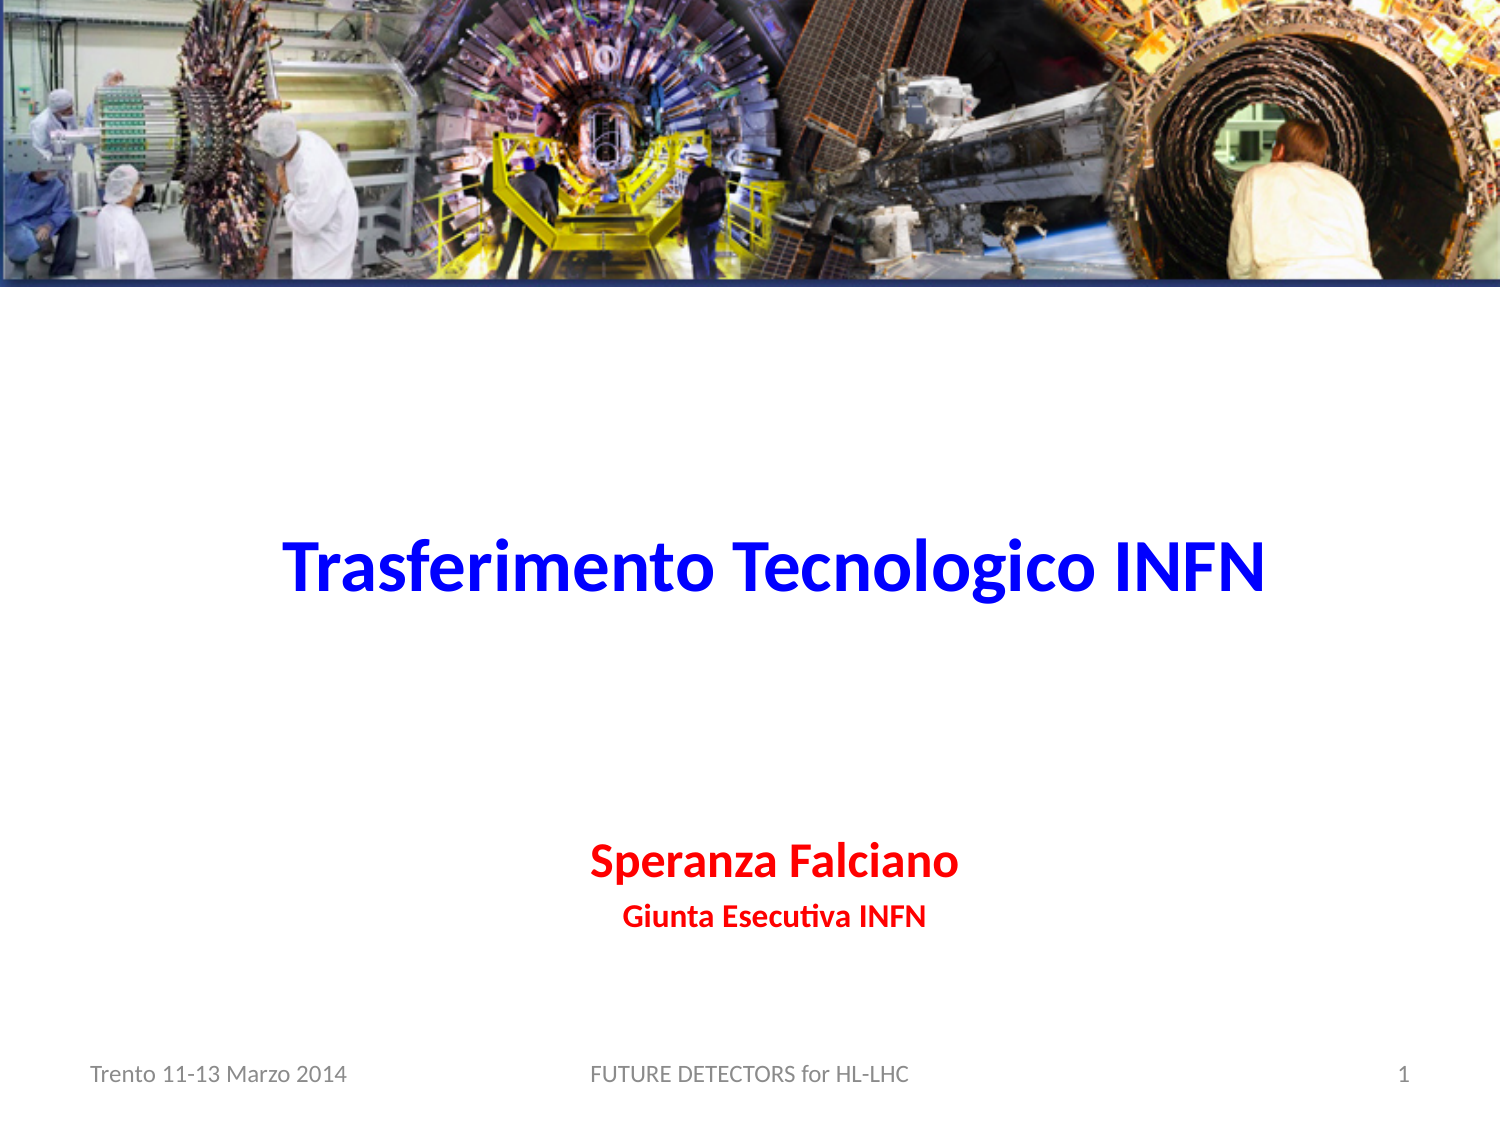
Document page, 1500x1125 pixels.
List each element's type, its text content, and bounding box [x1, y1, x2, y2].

picture [0, 0, 1500, 287]
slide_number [75, 1042, 425, 1103]
text_box Speranza Falciano Giunta Esecutiva INFN [249, 759, 1300, 959]
text_box Trasferimento Tecnologico INFN [137, 441, 1413, 683]
footer FUTURE DETECTORS for HL-LHC [512, 1042, 988, 1103]
slide_number 1 [1074, 1042, 1425, 1103]
